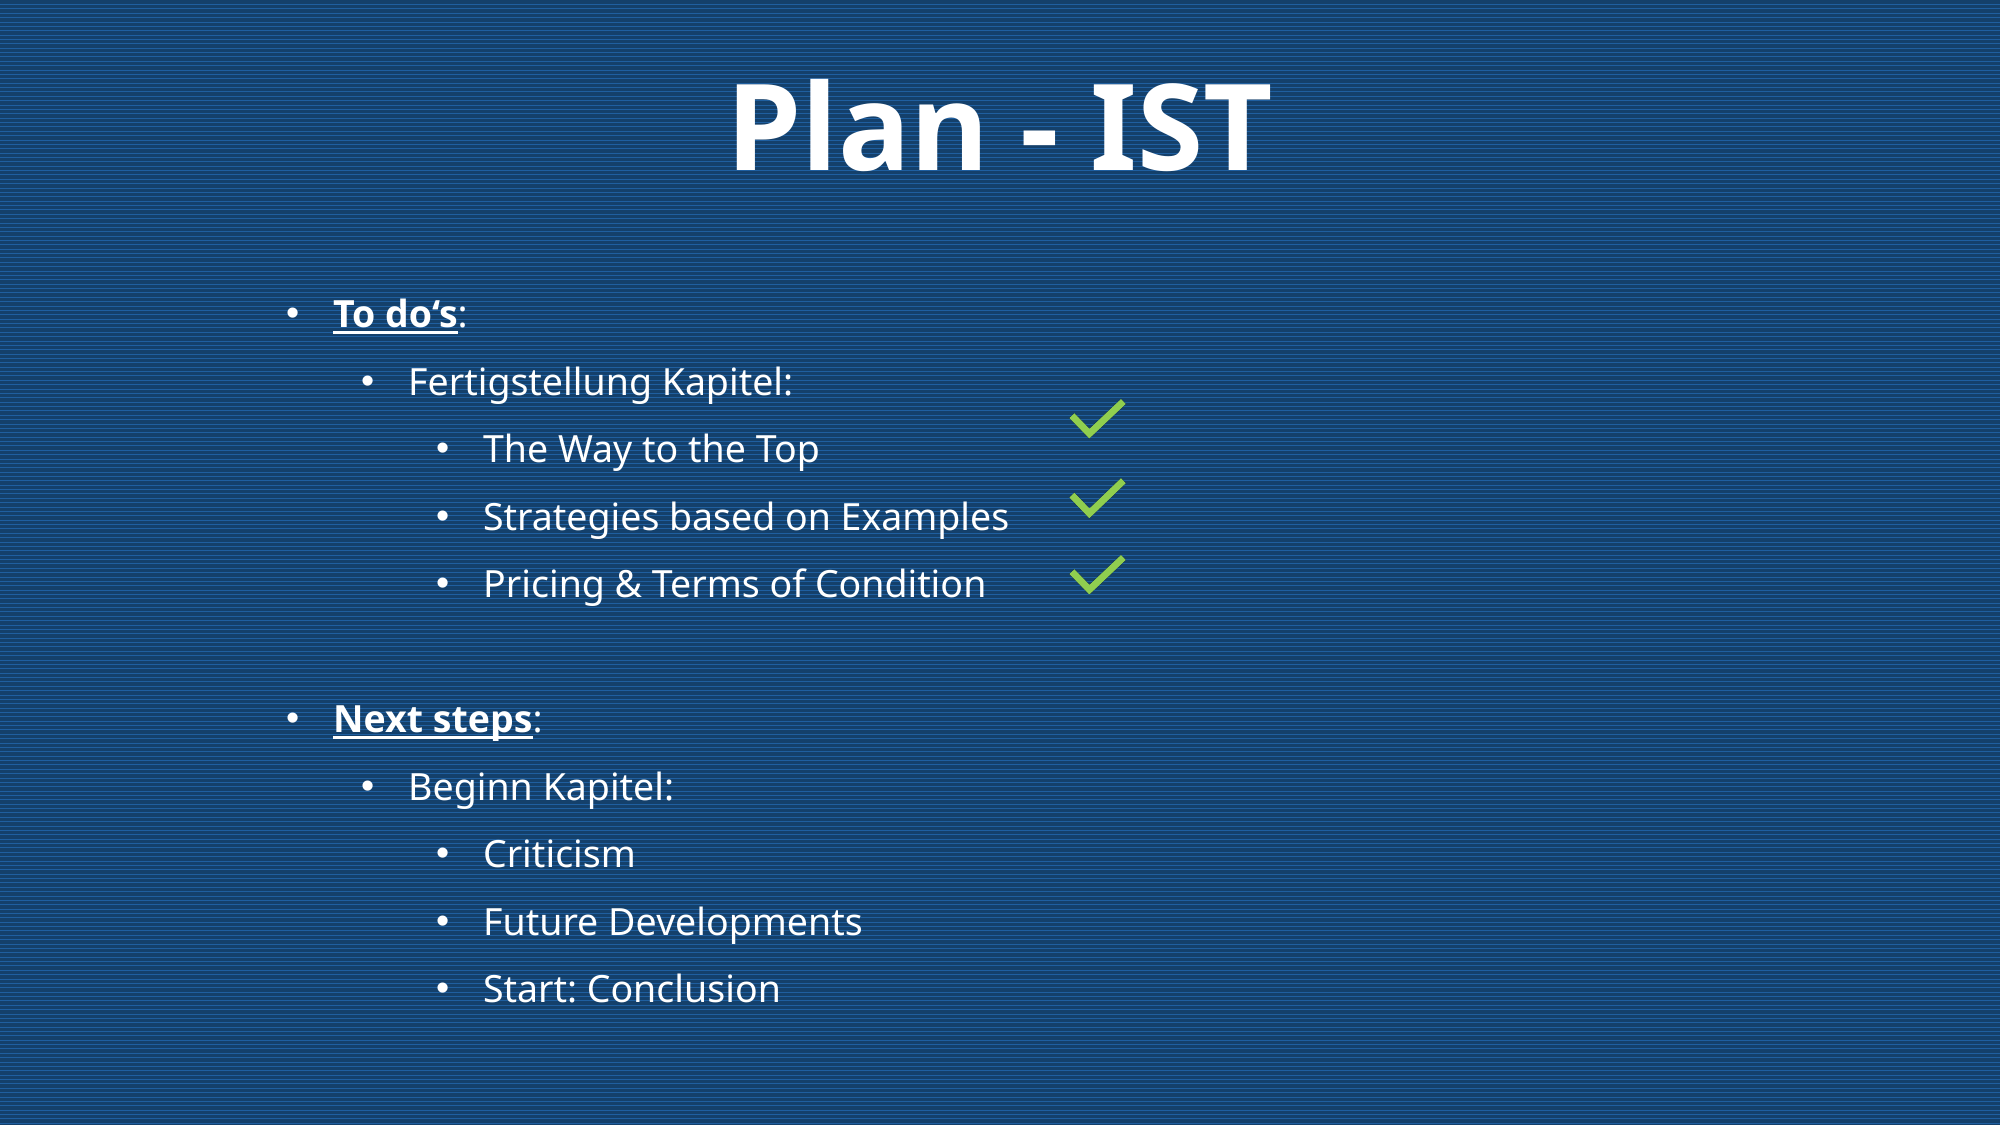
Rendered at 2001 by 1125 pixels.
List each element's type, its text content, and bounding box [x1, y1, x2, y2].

picture [1068, 545, 1127, 604]
picture [1068, 468, 1127, 528]
text_box To do‘s: Fertigstellung Kapitel: The Way to the Top Strategies based on Examples Pricing & Terms of Condition Next steps: Beginn Kapitel: Criticism Future Developments Start: Conclusion [271, 204, 1380, 1125]
title Plan - IST [249, 58, 1750, 204]
picture [1068, 389, 1127, 448]
